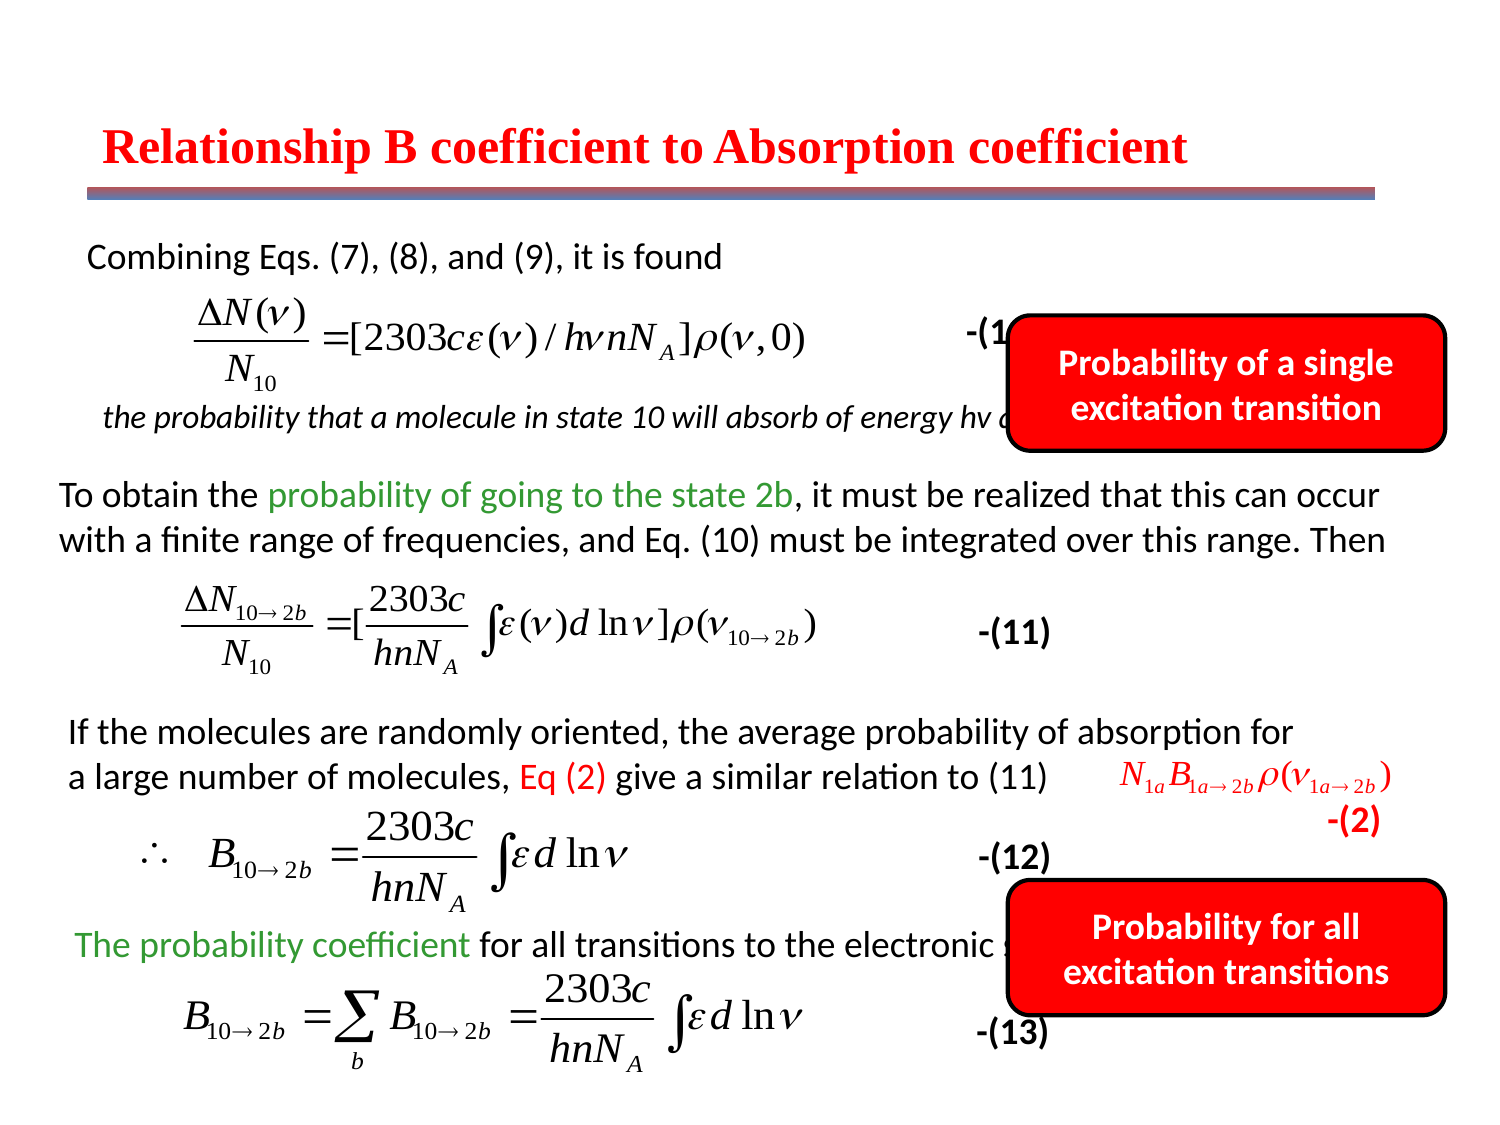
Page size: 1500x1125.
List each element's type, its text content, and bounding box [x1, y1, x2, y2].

text_box -(11) [963, 599, 1067, 660]
text_box Probability of a single excitation transition [1005, 313, 1448, 453]
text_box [199, 799, 638, 922]
text_box -(2) [1312, 810, 1400, 848]
text_box [87, 187, 1375, 200]
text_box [174, 962, 813, 1083]
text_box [137, 837, 175, 871]
text_box -(13) [961, 999, 1065, 1060]
text_box [49, 224, 1463, 1088]
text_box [174, 574, 826, 684]
text_box Combining Eqs. (7), (8), and (9), it is found [72, 224, 740, 285]
text_box If the molecules are randomly oriented, the average probability of absorption for a large number of molecules, Eq (2) give a similar relation to (11) [53, 699, 1311, 805]
text_box The probability coefficient for all transitions to the electronic state 2 [59, 912, 1005, 973]
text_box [187, 287, 813, 401]
text_box -(10) [951, 299, 1054, 360]
text_box To obtain the probability of going to the state 2b, it must be realized that this can occur with a finite range of frequencies, and Eq. (10) must be integrated over this range. Then [44, 462, 1403, 568]
text_box Probability for all excitation transitions [1005, 877, 1448, 1018]
title Relationship B coefficient to Absorption coefficient [87, 99, 1375, 187]
text_box the probability that a molecule in state 10 will absorb of energy hv and go to some excited state [87, 387, 1009, 443]
text_box -(12) [963, 824, 1067, 885]
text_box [1112, 749, 1401, 804]
